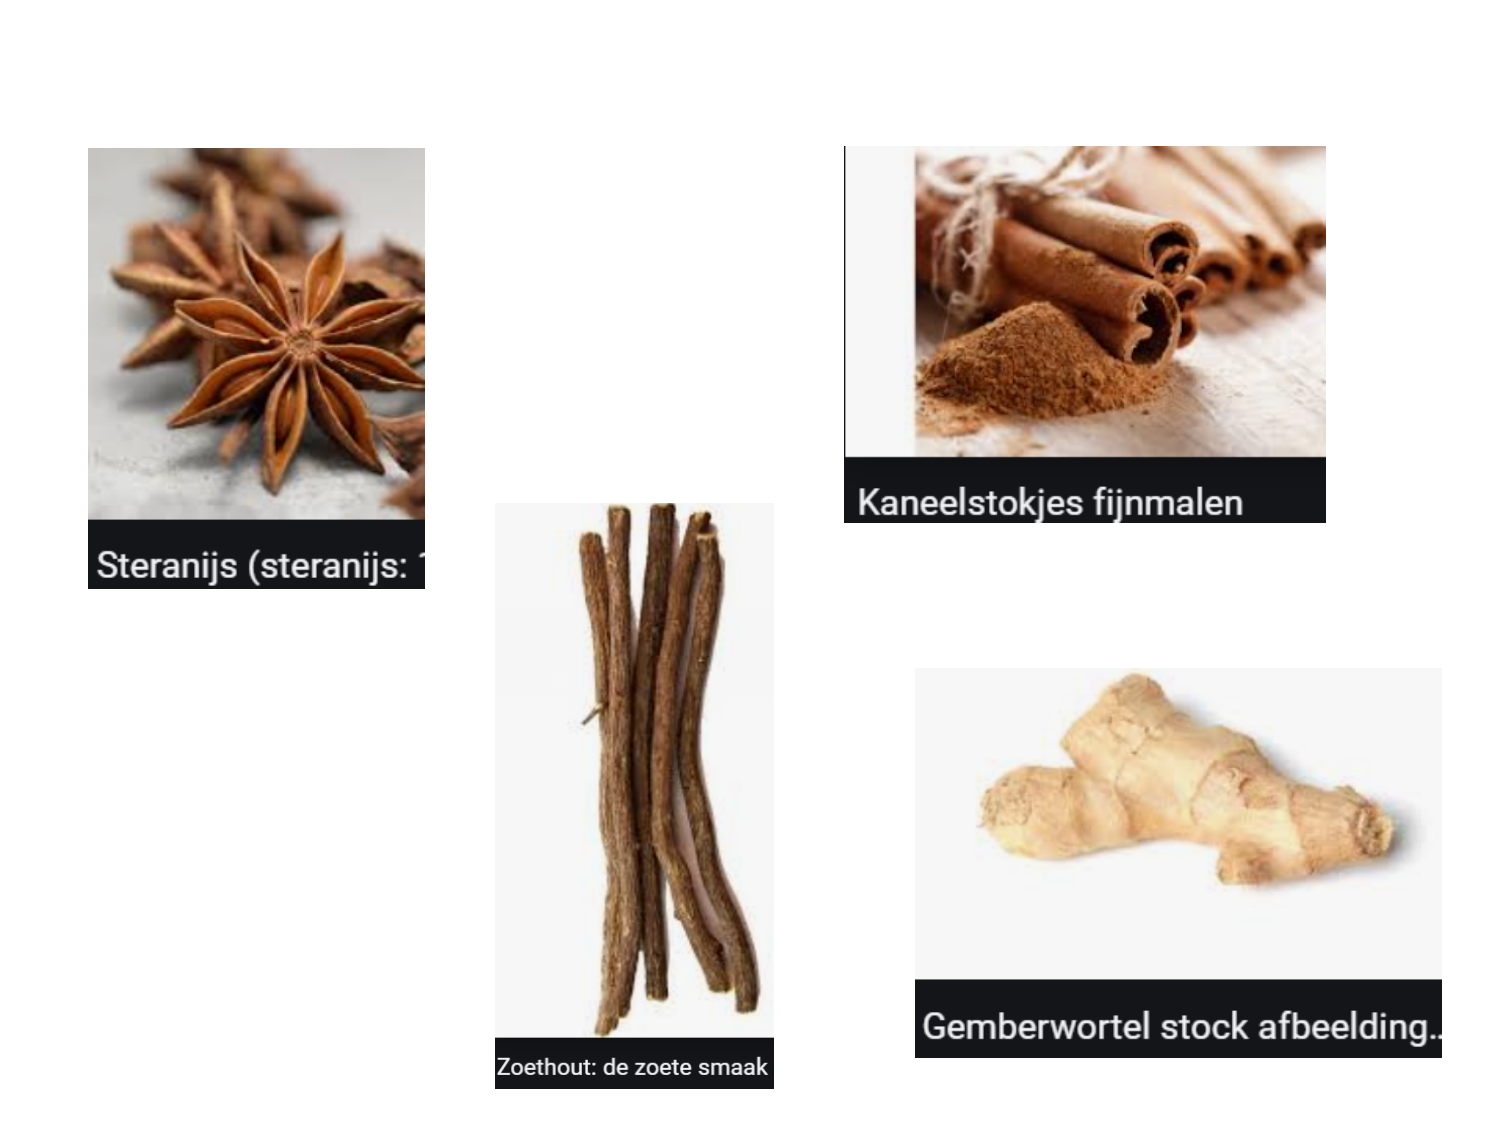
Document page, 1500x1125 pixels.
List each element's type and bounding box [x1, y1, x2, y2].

picture [844, 145, 1326, 523]
picture [88, 148, 425, 589]
picture [495, 503, 774, 1090]
picture [915, 668, 1443, 1059]
